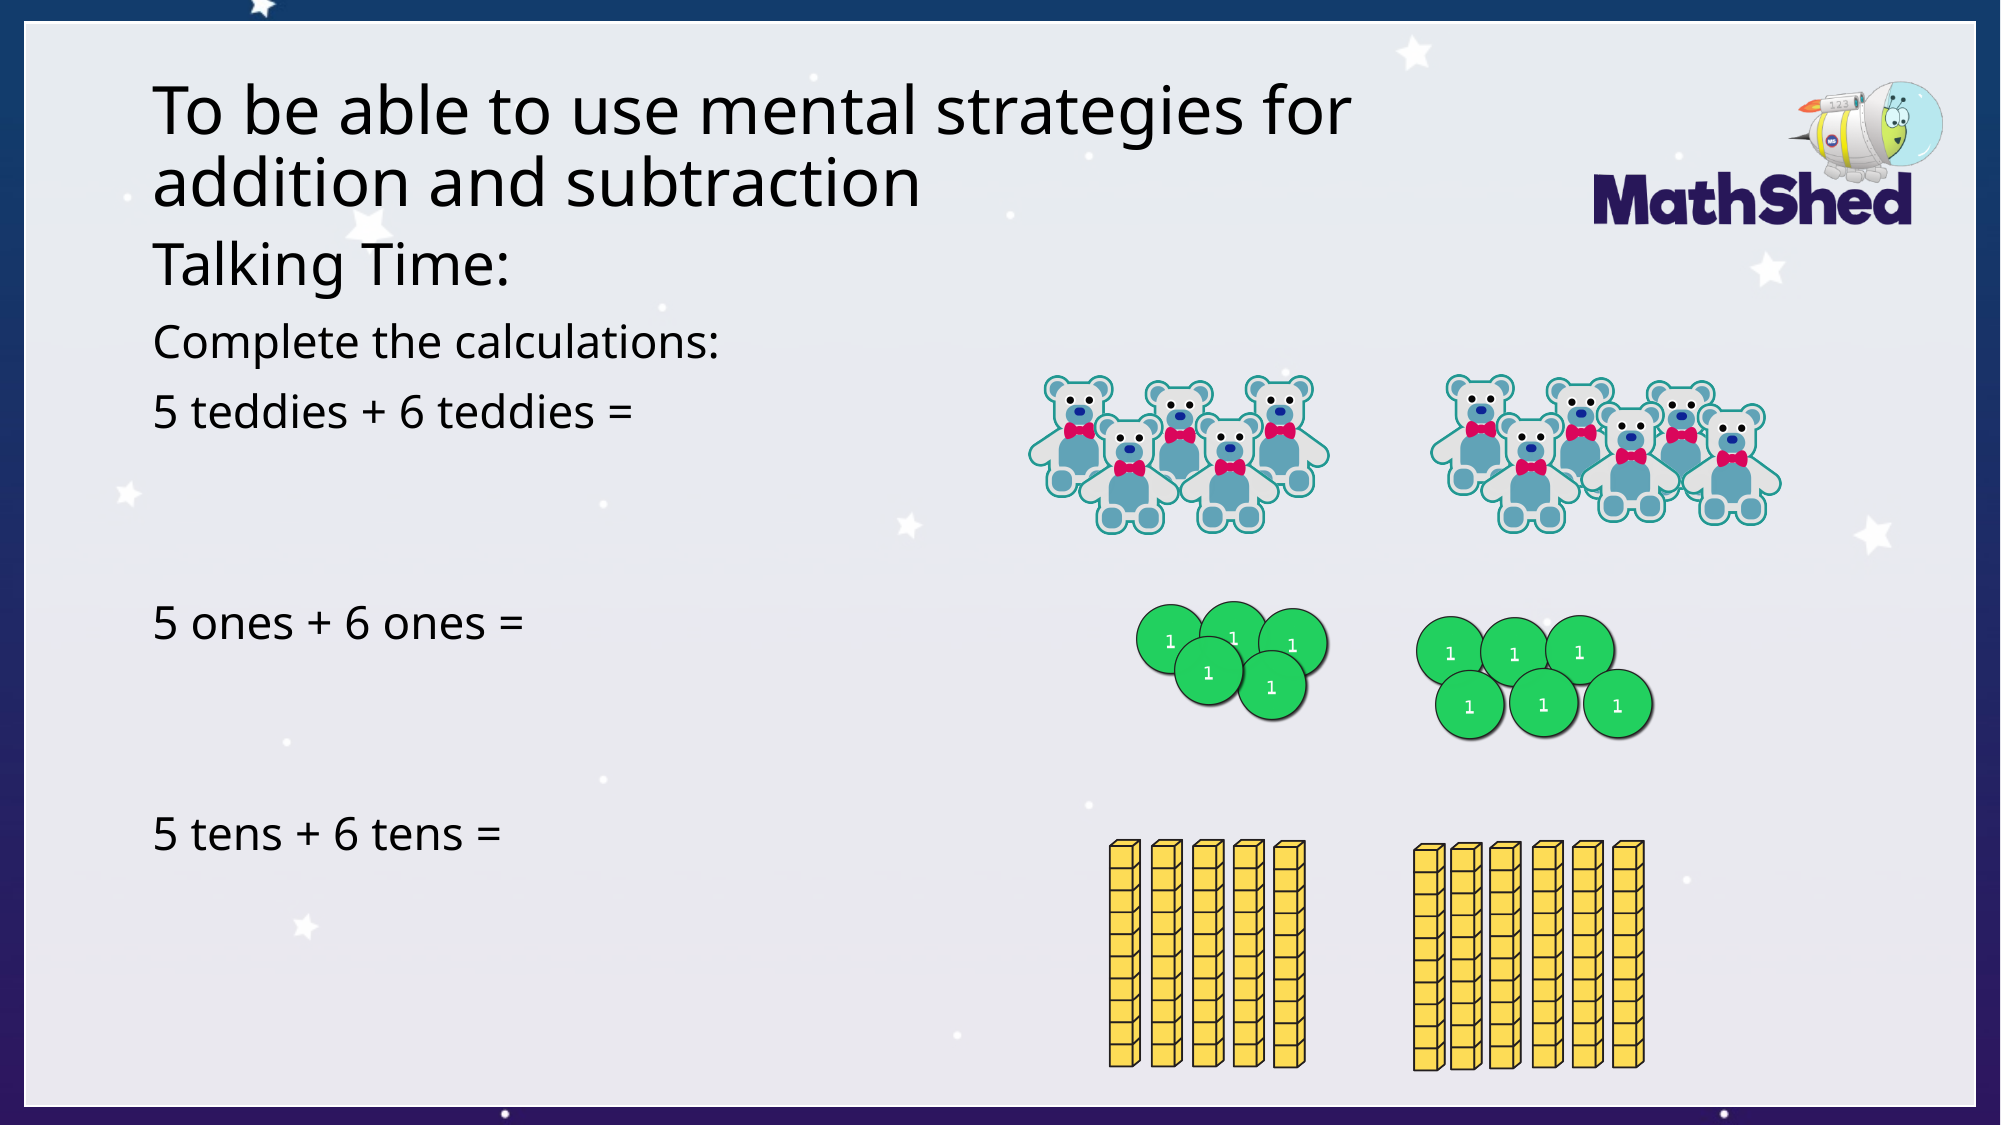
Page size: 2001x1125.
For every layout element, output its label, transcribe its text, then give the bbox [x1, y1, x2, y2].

title To be able to use mental strategies for addition and subtraction [137, 40, 1578, 258]
picture [0, 0, 2001, 1125]
list Talking Time: Complete the calculations: 5 teddies + 6 teddies = 5 ones + 6 ones = 5 tens + 6 tens = [137, 227, 1863, 1085]
